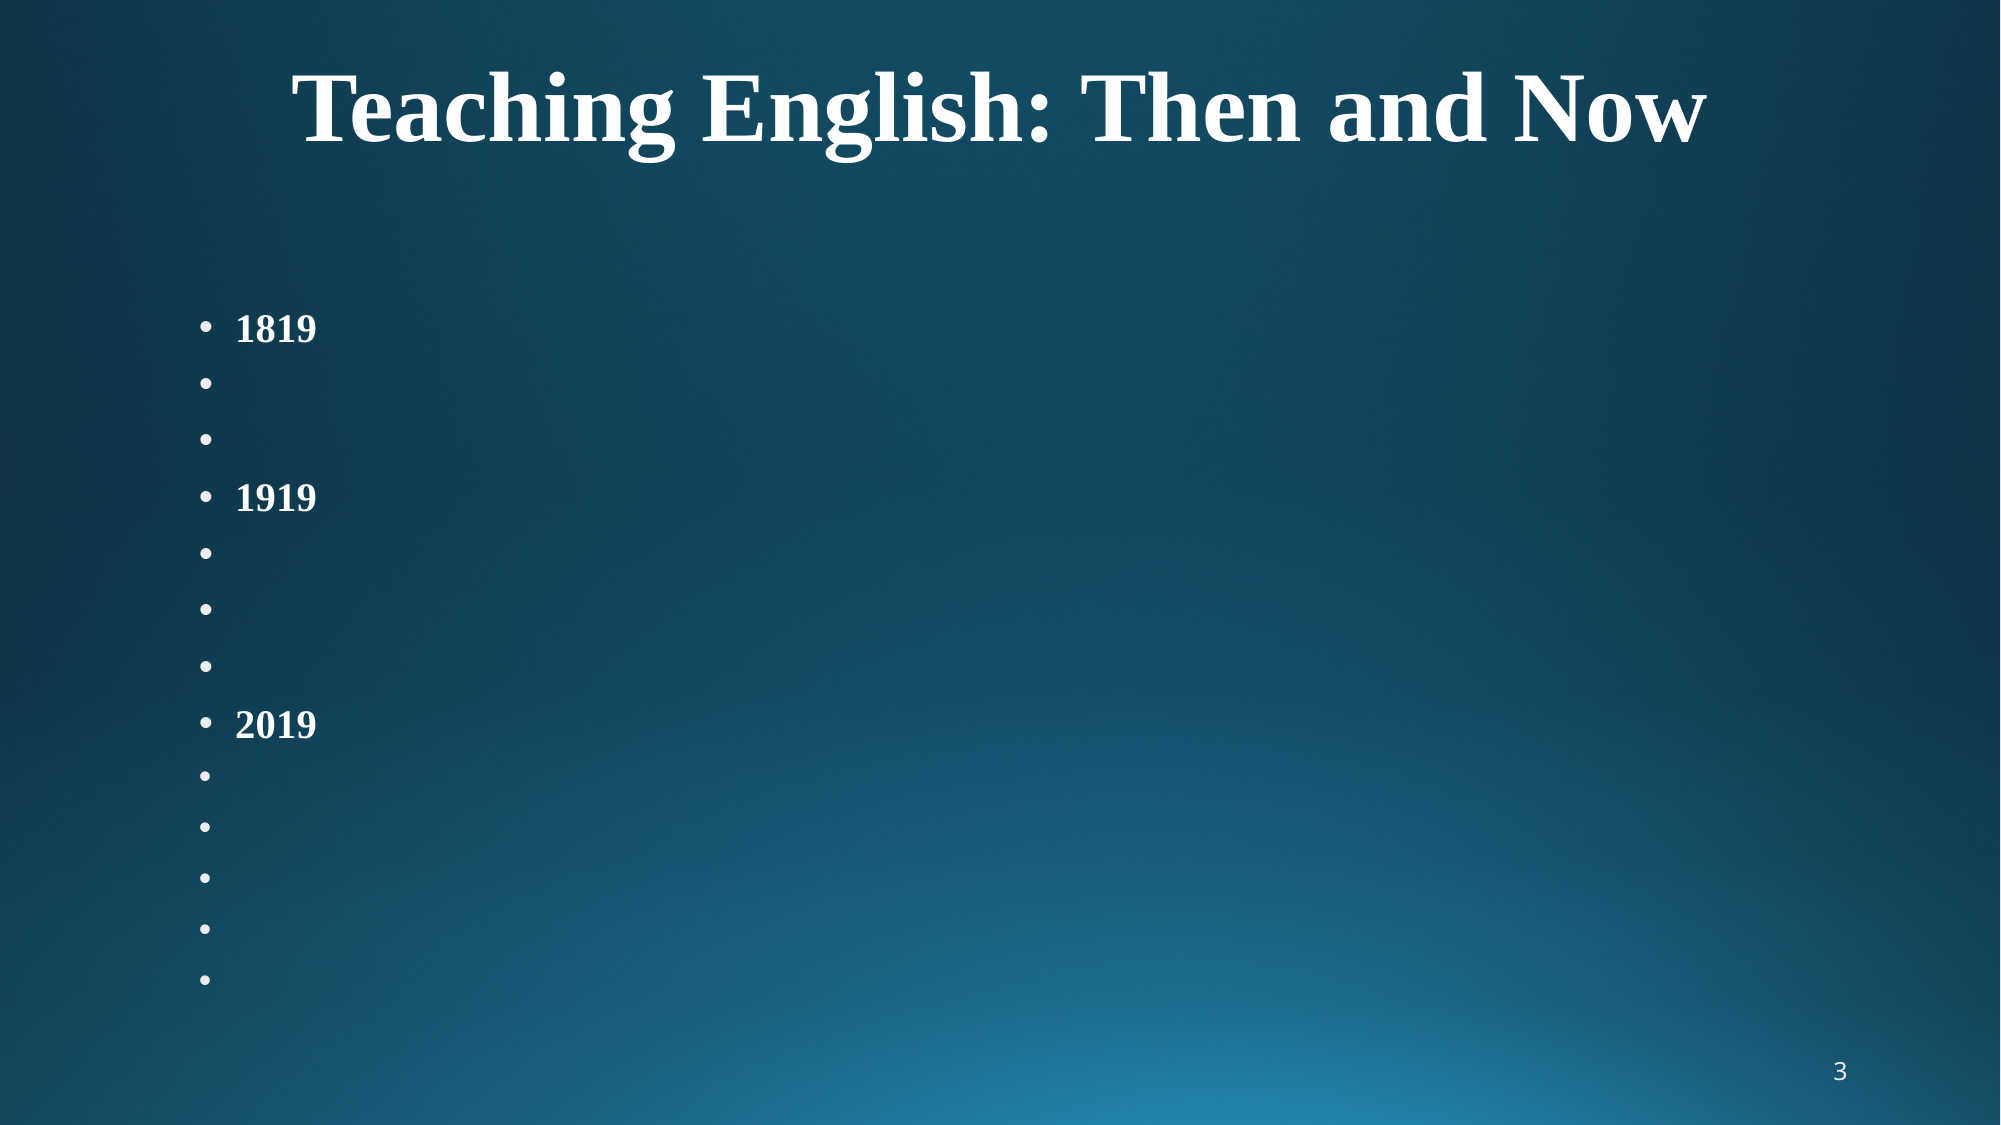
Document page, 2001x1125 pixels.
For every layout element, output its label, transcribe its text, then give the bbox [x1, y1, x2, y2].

list 1819 1919 2019 [183, 299, 1863, 1014]
title Teaching English: Then and Now [137, 59, 1863, 278]
slide_number 3 [1412, 1042, 1863, 1103]
picture [0, 0, 2001, 1125]
